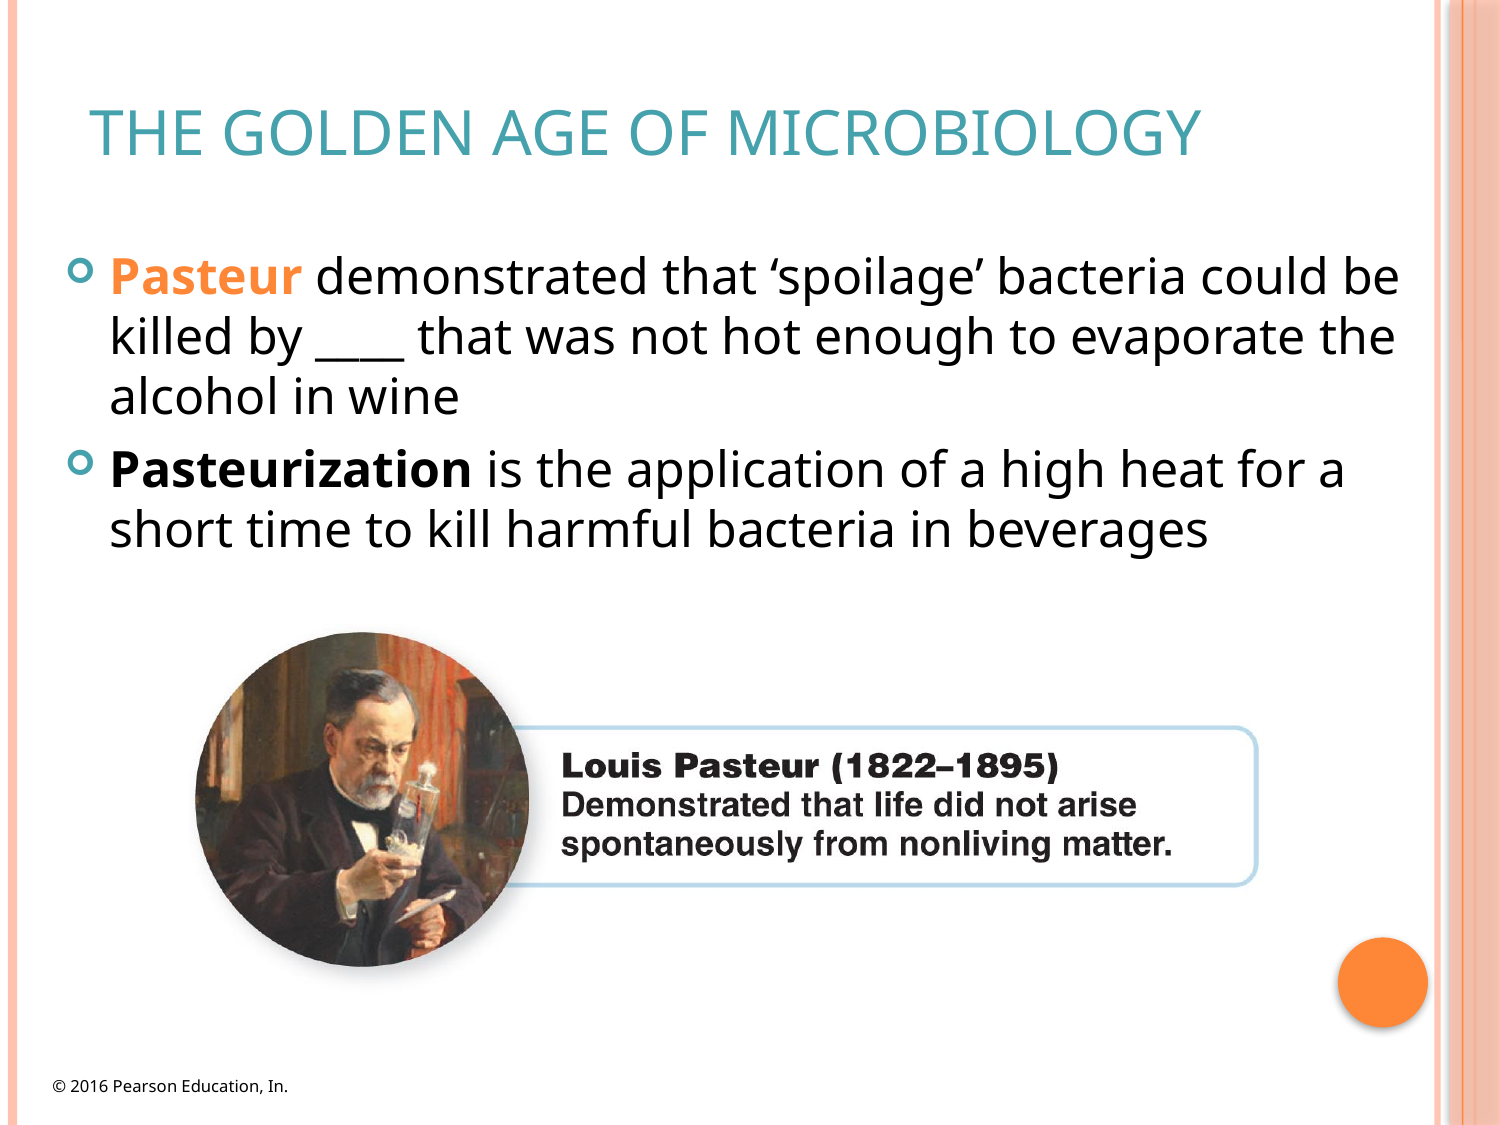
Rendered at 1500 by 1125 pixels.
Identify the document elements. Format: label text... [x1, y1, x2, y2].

text_box © 2016 Pearson Education, In. [37, 1067, 538, 1103]
title The Golden Age of Microbiology [75, 45, 1300, 175]
list Pasteur demonstrated that ‘spoilage’ bacteria could be killed by ____ that was not hot enough to evaporate the alcohol in wine Pasteurization is the application of a high heat for a short time to kill harmful bacteria in beverages [50, 237, 1451, 1101]
picture [186, 624, 1266, 1001]
